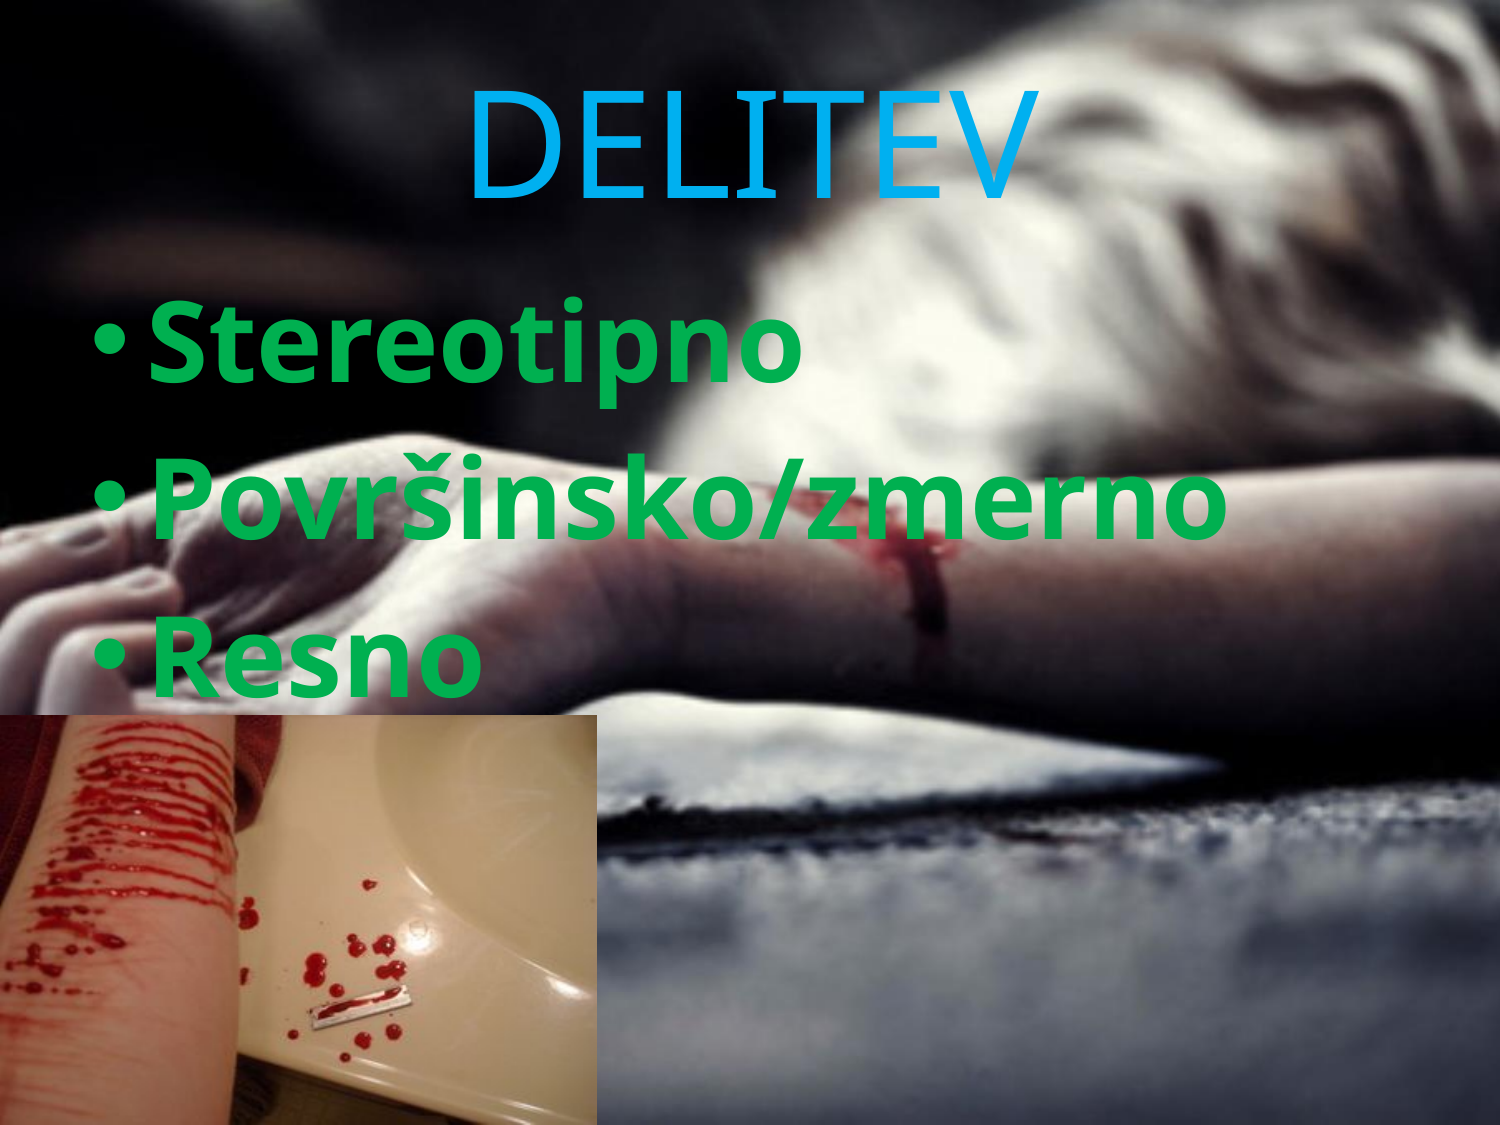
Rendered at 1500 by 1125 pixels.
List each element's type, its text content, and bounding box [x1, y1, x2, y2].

picture [0, 0, 1500, 1125]
list Stereotipno Površinsko/zmerno Resno [75, 262, 1425, 1005]
title DELITEV [75, 45, 1425, 233]
